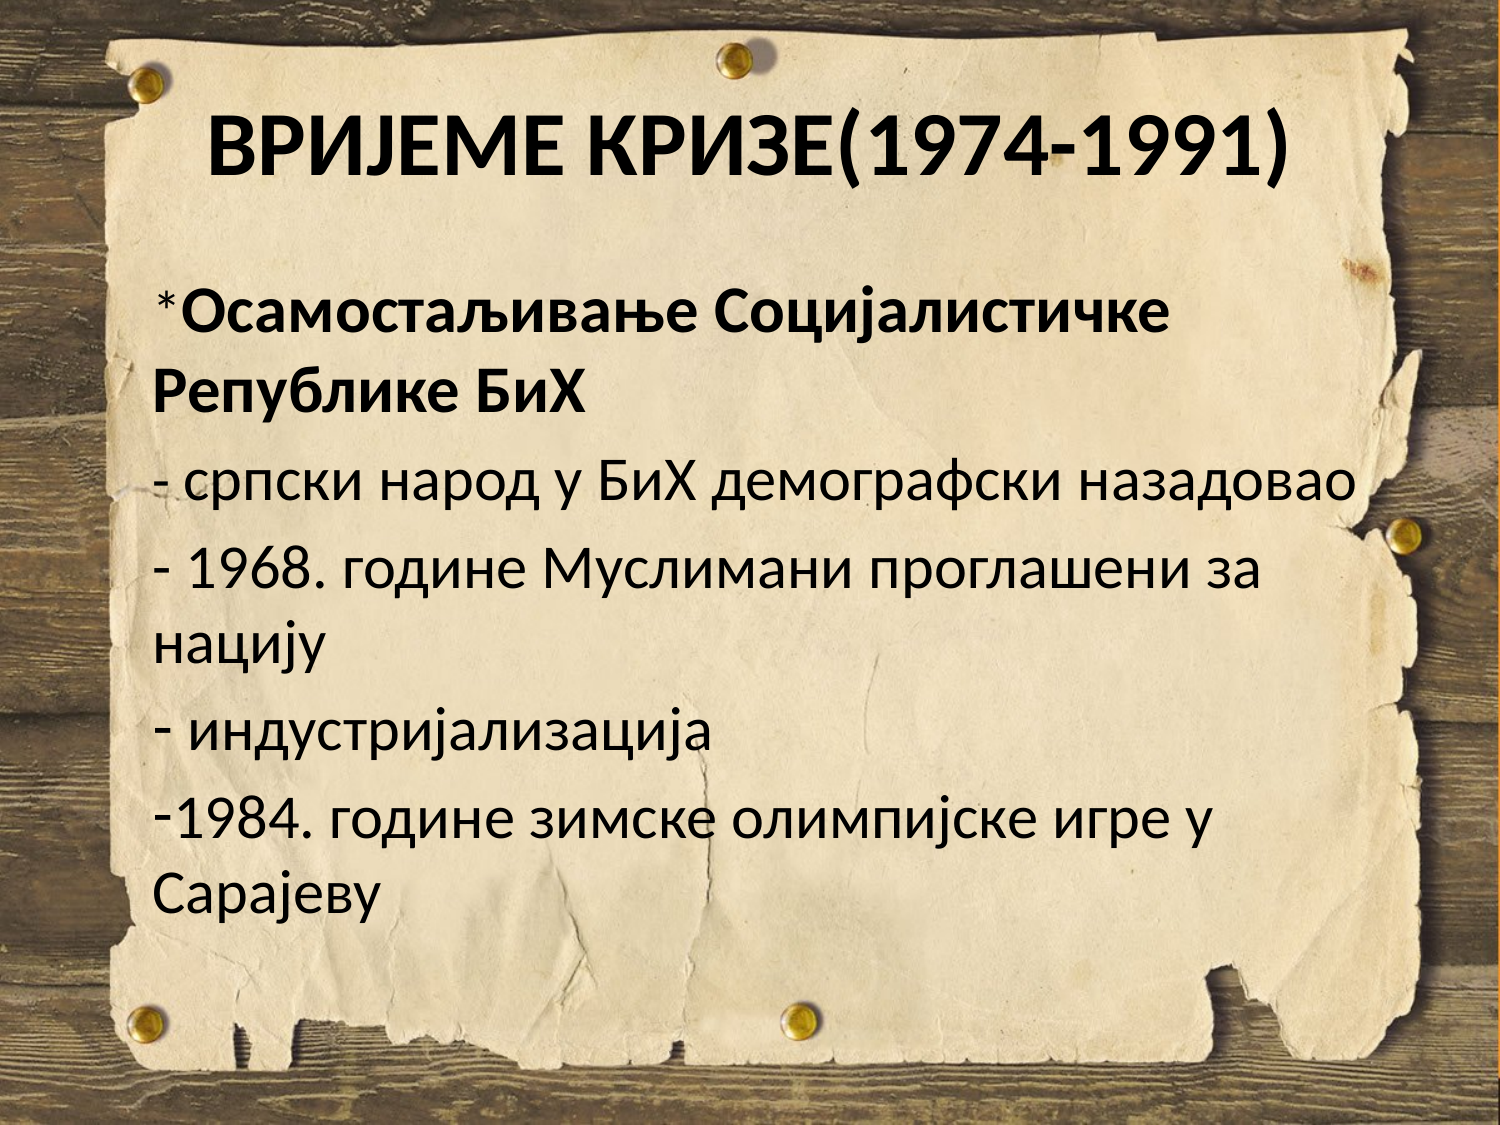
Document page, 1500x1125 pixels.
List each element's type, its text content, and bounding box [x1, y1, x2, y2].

list *Осамостаљивање Социјалистичке Републике БиХ - српски народ у БиХ демографски назадовао - 1968. године Муслимани проглашени за нацију индустријализација 1984. године зимске олимпијске игре у Сарајеву [137, 174, 1425, 1005]
title ВРИЈЕМЕ КРИЗЕ(1974-1991) [75, 45, 1425, 233]
picture [0, 0, 1500, 1125]
